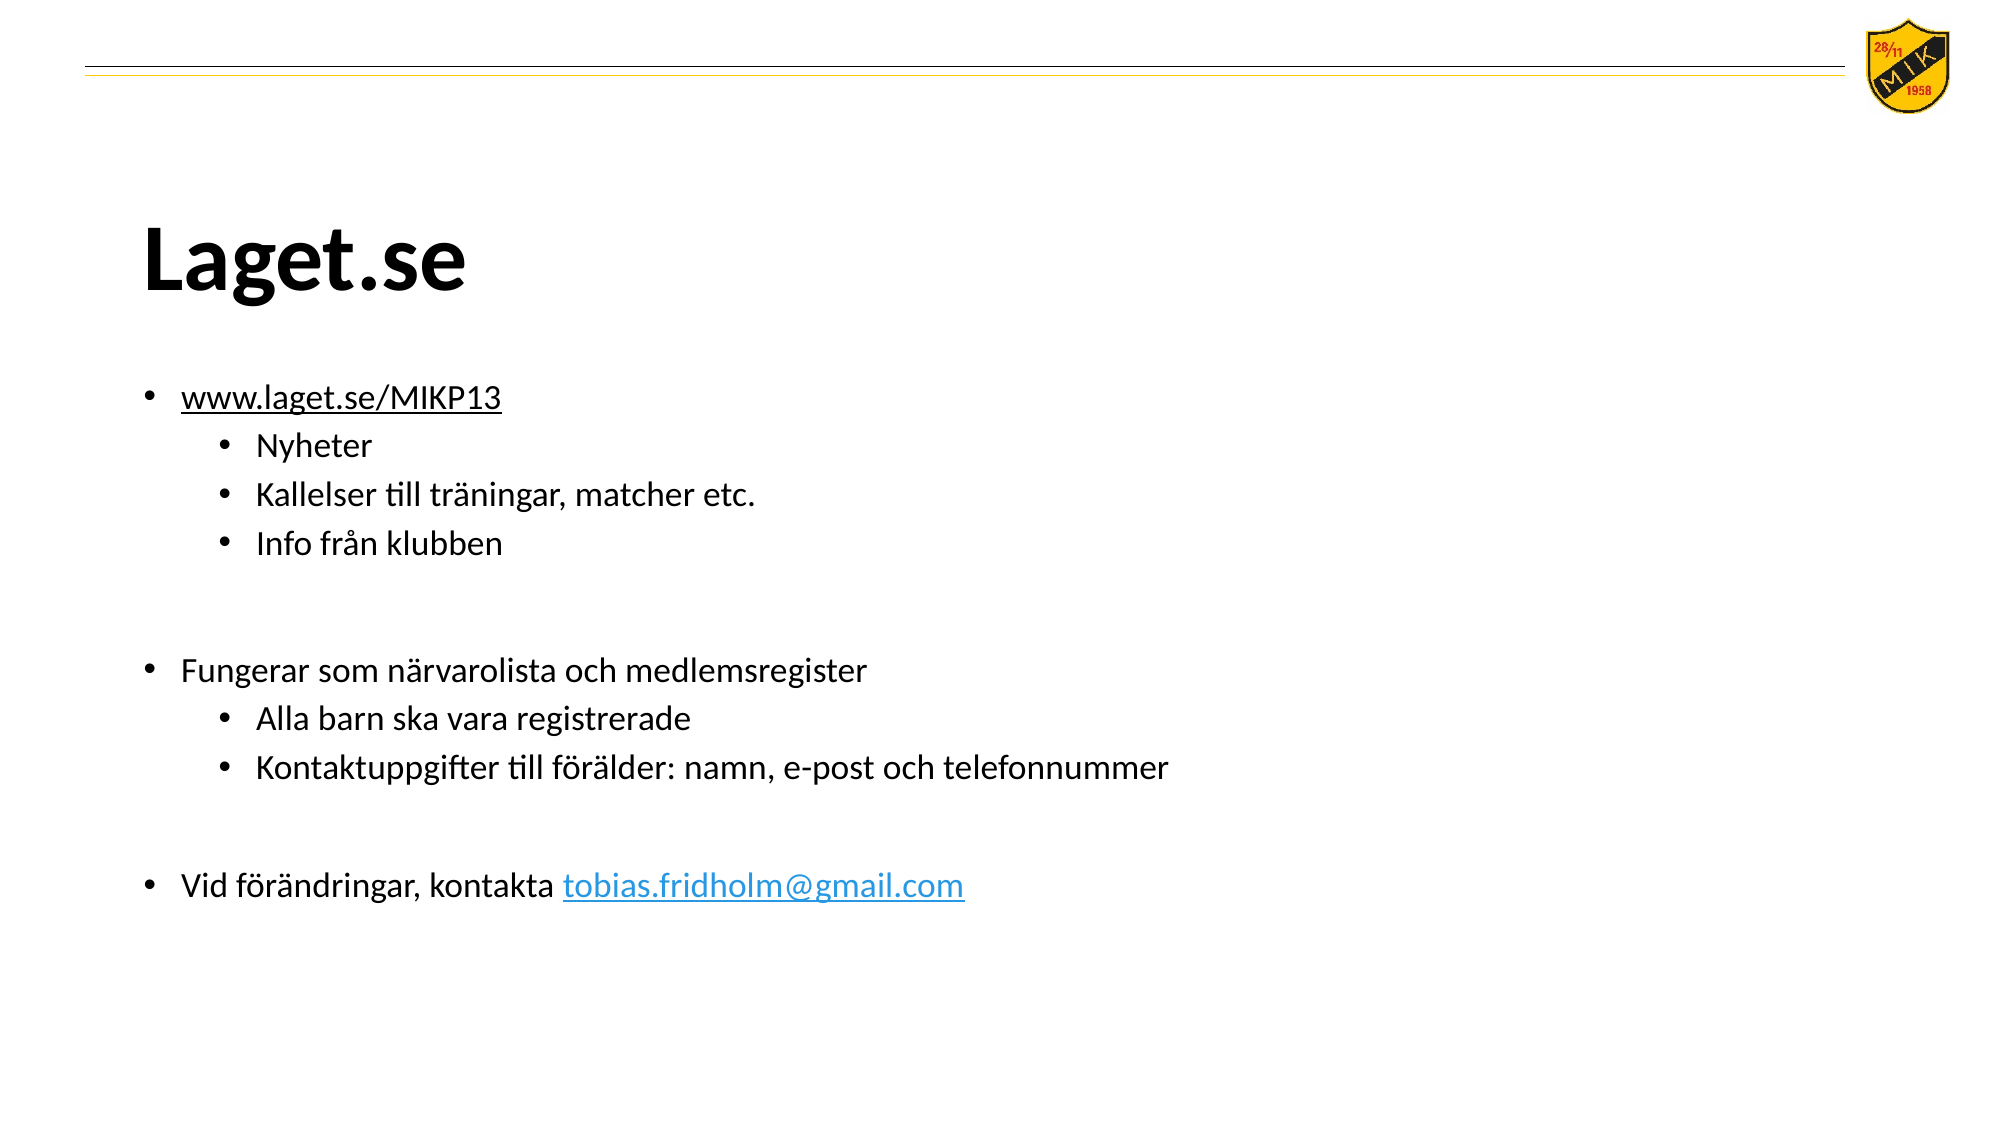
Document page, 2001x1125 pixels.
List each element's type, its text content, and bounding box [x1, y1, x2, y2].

title Laget.se [128, 192, 1142, 319]
list www.laget.se/MIKP13 Nyheter Kallelser till träningar, matcher etc. Info från klubben Fungerar som närvarolista och medlemsregister Alla barn ska vara registrerade Kontaktuppgifter till förälder: namn, e-post och telefonnummer Vid förändringar, kontakta tobias.fridholm@gmail.com [128, 371, 1272, 998]
picture [1866, 18, 1950, 114]
